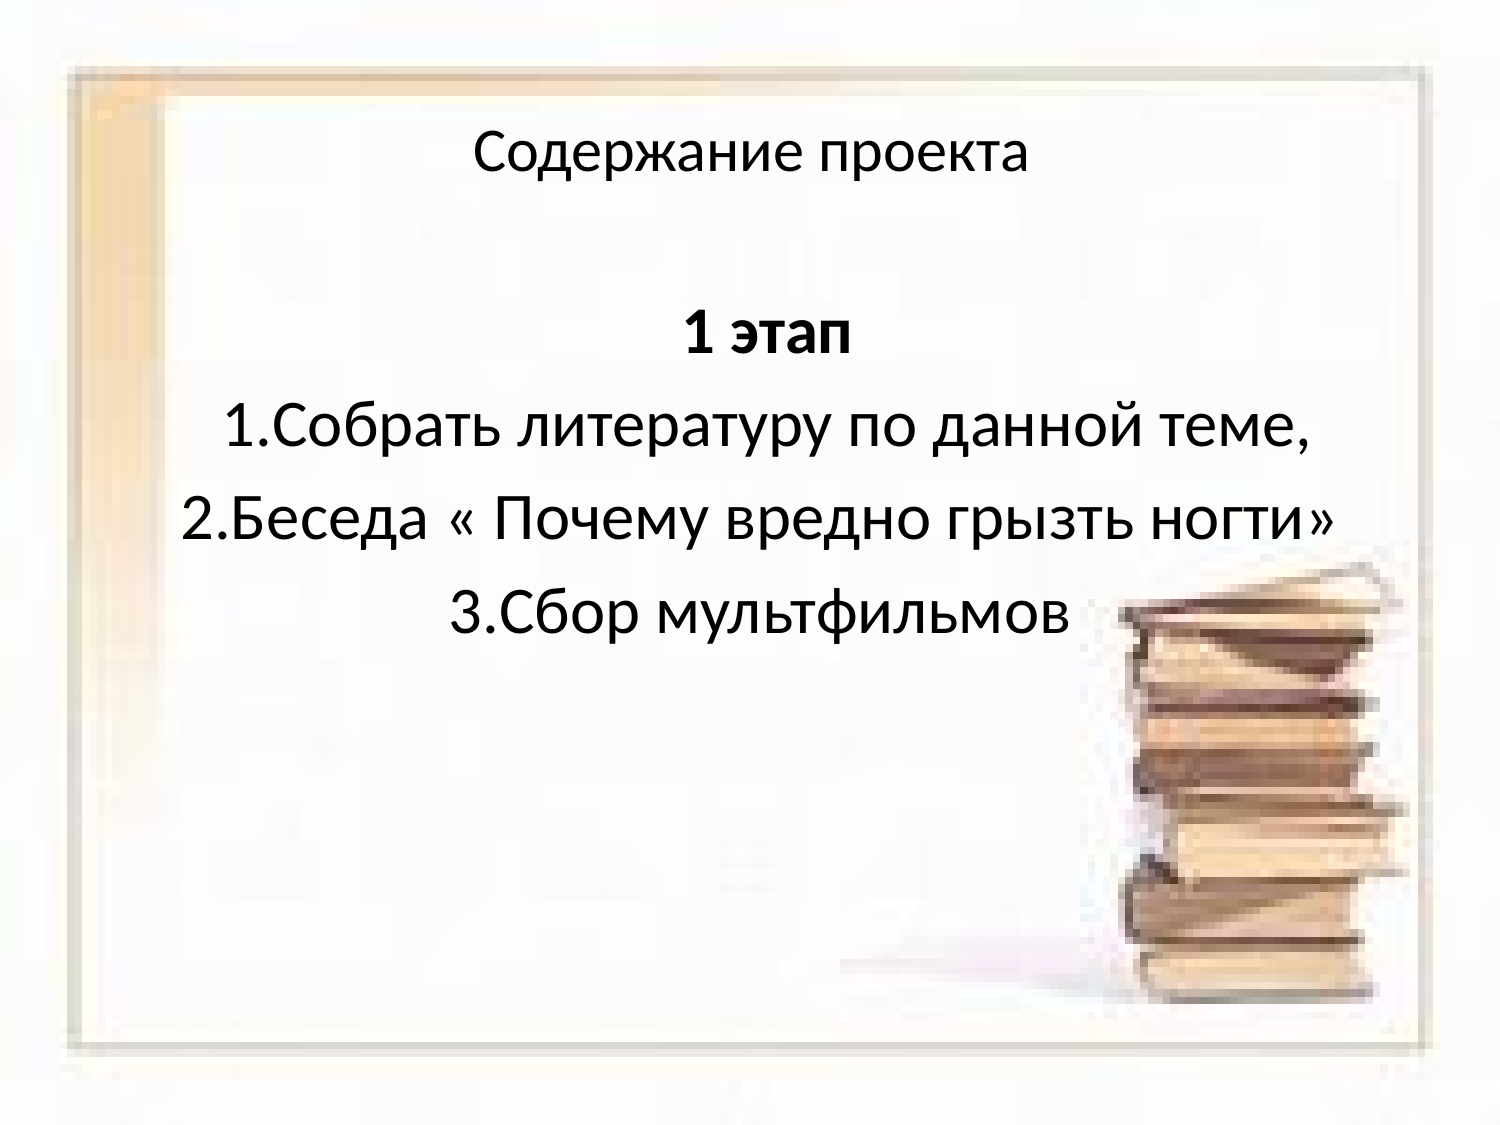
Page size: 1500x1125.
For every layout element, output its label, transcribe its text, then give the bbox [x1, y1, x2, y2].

picture [0, 0, 1500, 1125]
list 1 этап 1.Собрать литературу по данной теме, 2.Беседа « Почему вредно грызть ногти» 3.Сбор мультфильмов [88, 278, 1447, 936]
title Содержание проекта [76, 101, 1427, 192]
